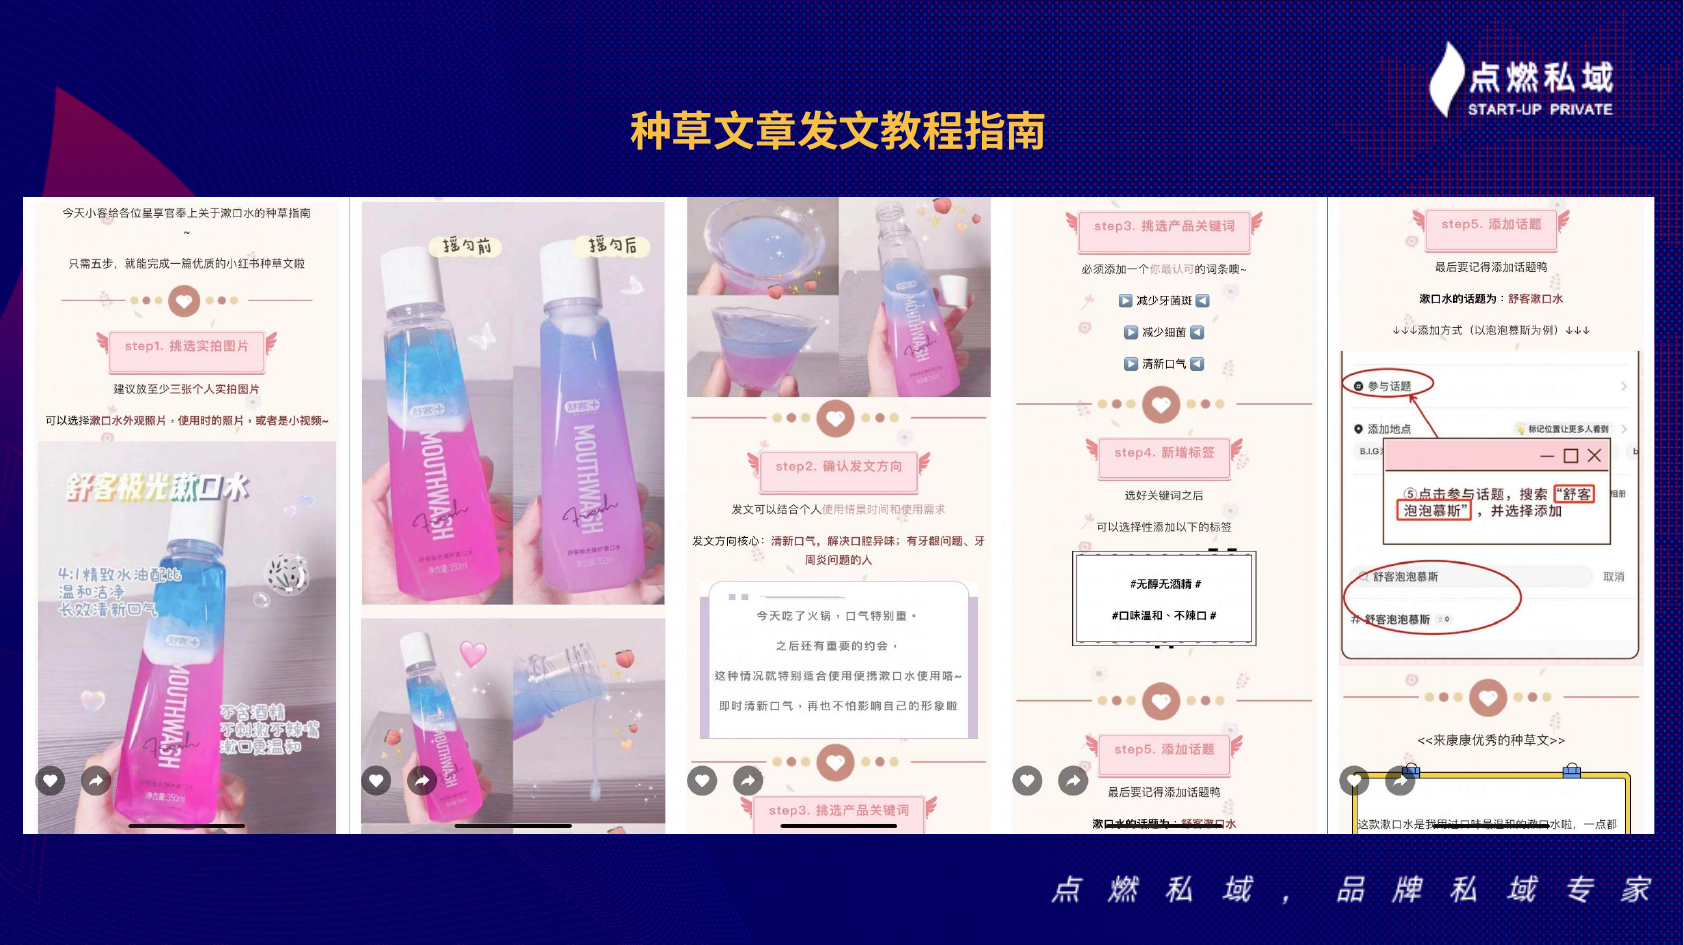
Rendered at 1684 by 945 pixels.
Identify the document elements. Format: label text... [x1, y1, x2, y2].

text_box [22, 196, 1655, 834]
text_box 种草文章发文教程指南 [576, 97, 1102, 163]
picture [0, 0, 1684, 945]
